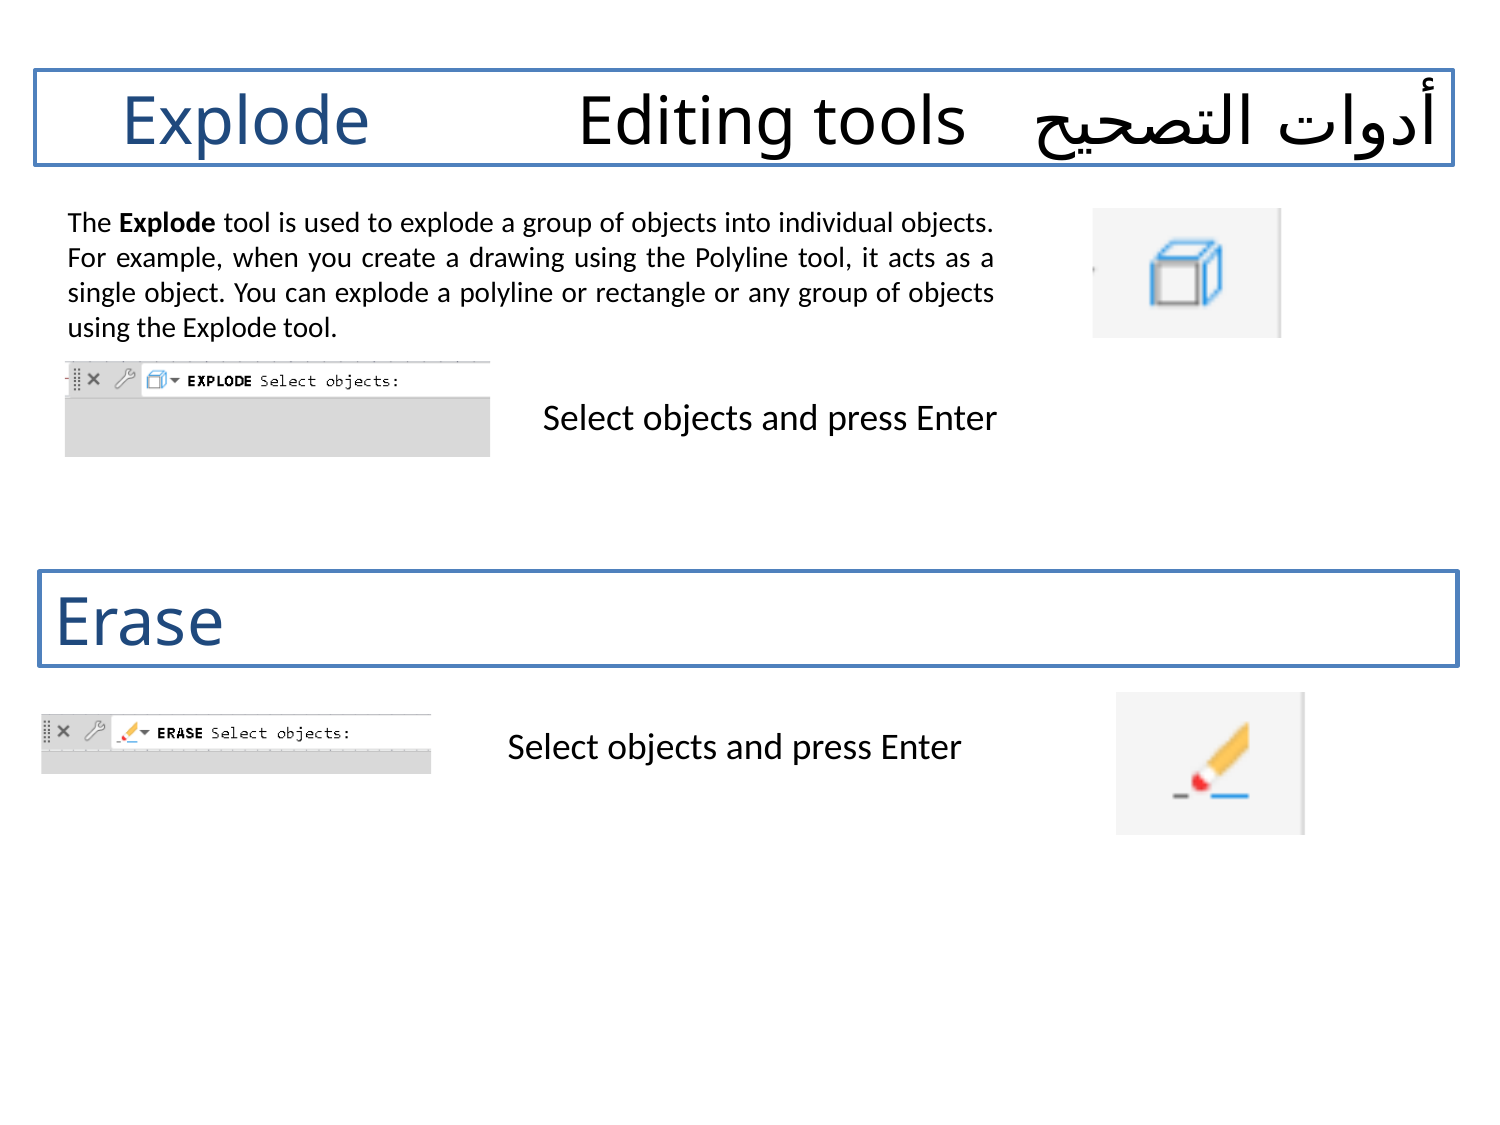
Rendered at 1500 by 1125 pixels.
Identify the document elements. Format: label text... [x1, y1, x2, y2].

picture [1092, 207, 1282, 339]
text_box Select objects and press Enter [528, 385, 1014, 445]
text_box Erase [37, 569, 1460, 668]
text_box Select objects and press Enter [492, 714, 978, 775]
picture [1115, 692, 1306, 835]
text_box The Explode tool is used to explode a group of objects into individual objects. For example, when you create a drawing using the Polyline tool, it acts as a single object. You can explode a polyline or rectangle or any group of objects using the Explode tool. [53, 196, 1010, 351]
picture [64, 361, 491, 457]
picture [41, 714, 432, 774]
text_box أدوات التصحيح Explode Editing tools [33, 68, 1455, 167]
